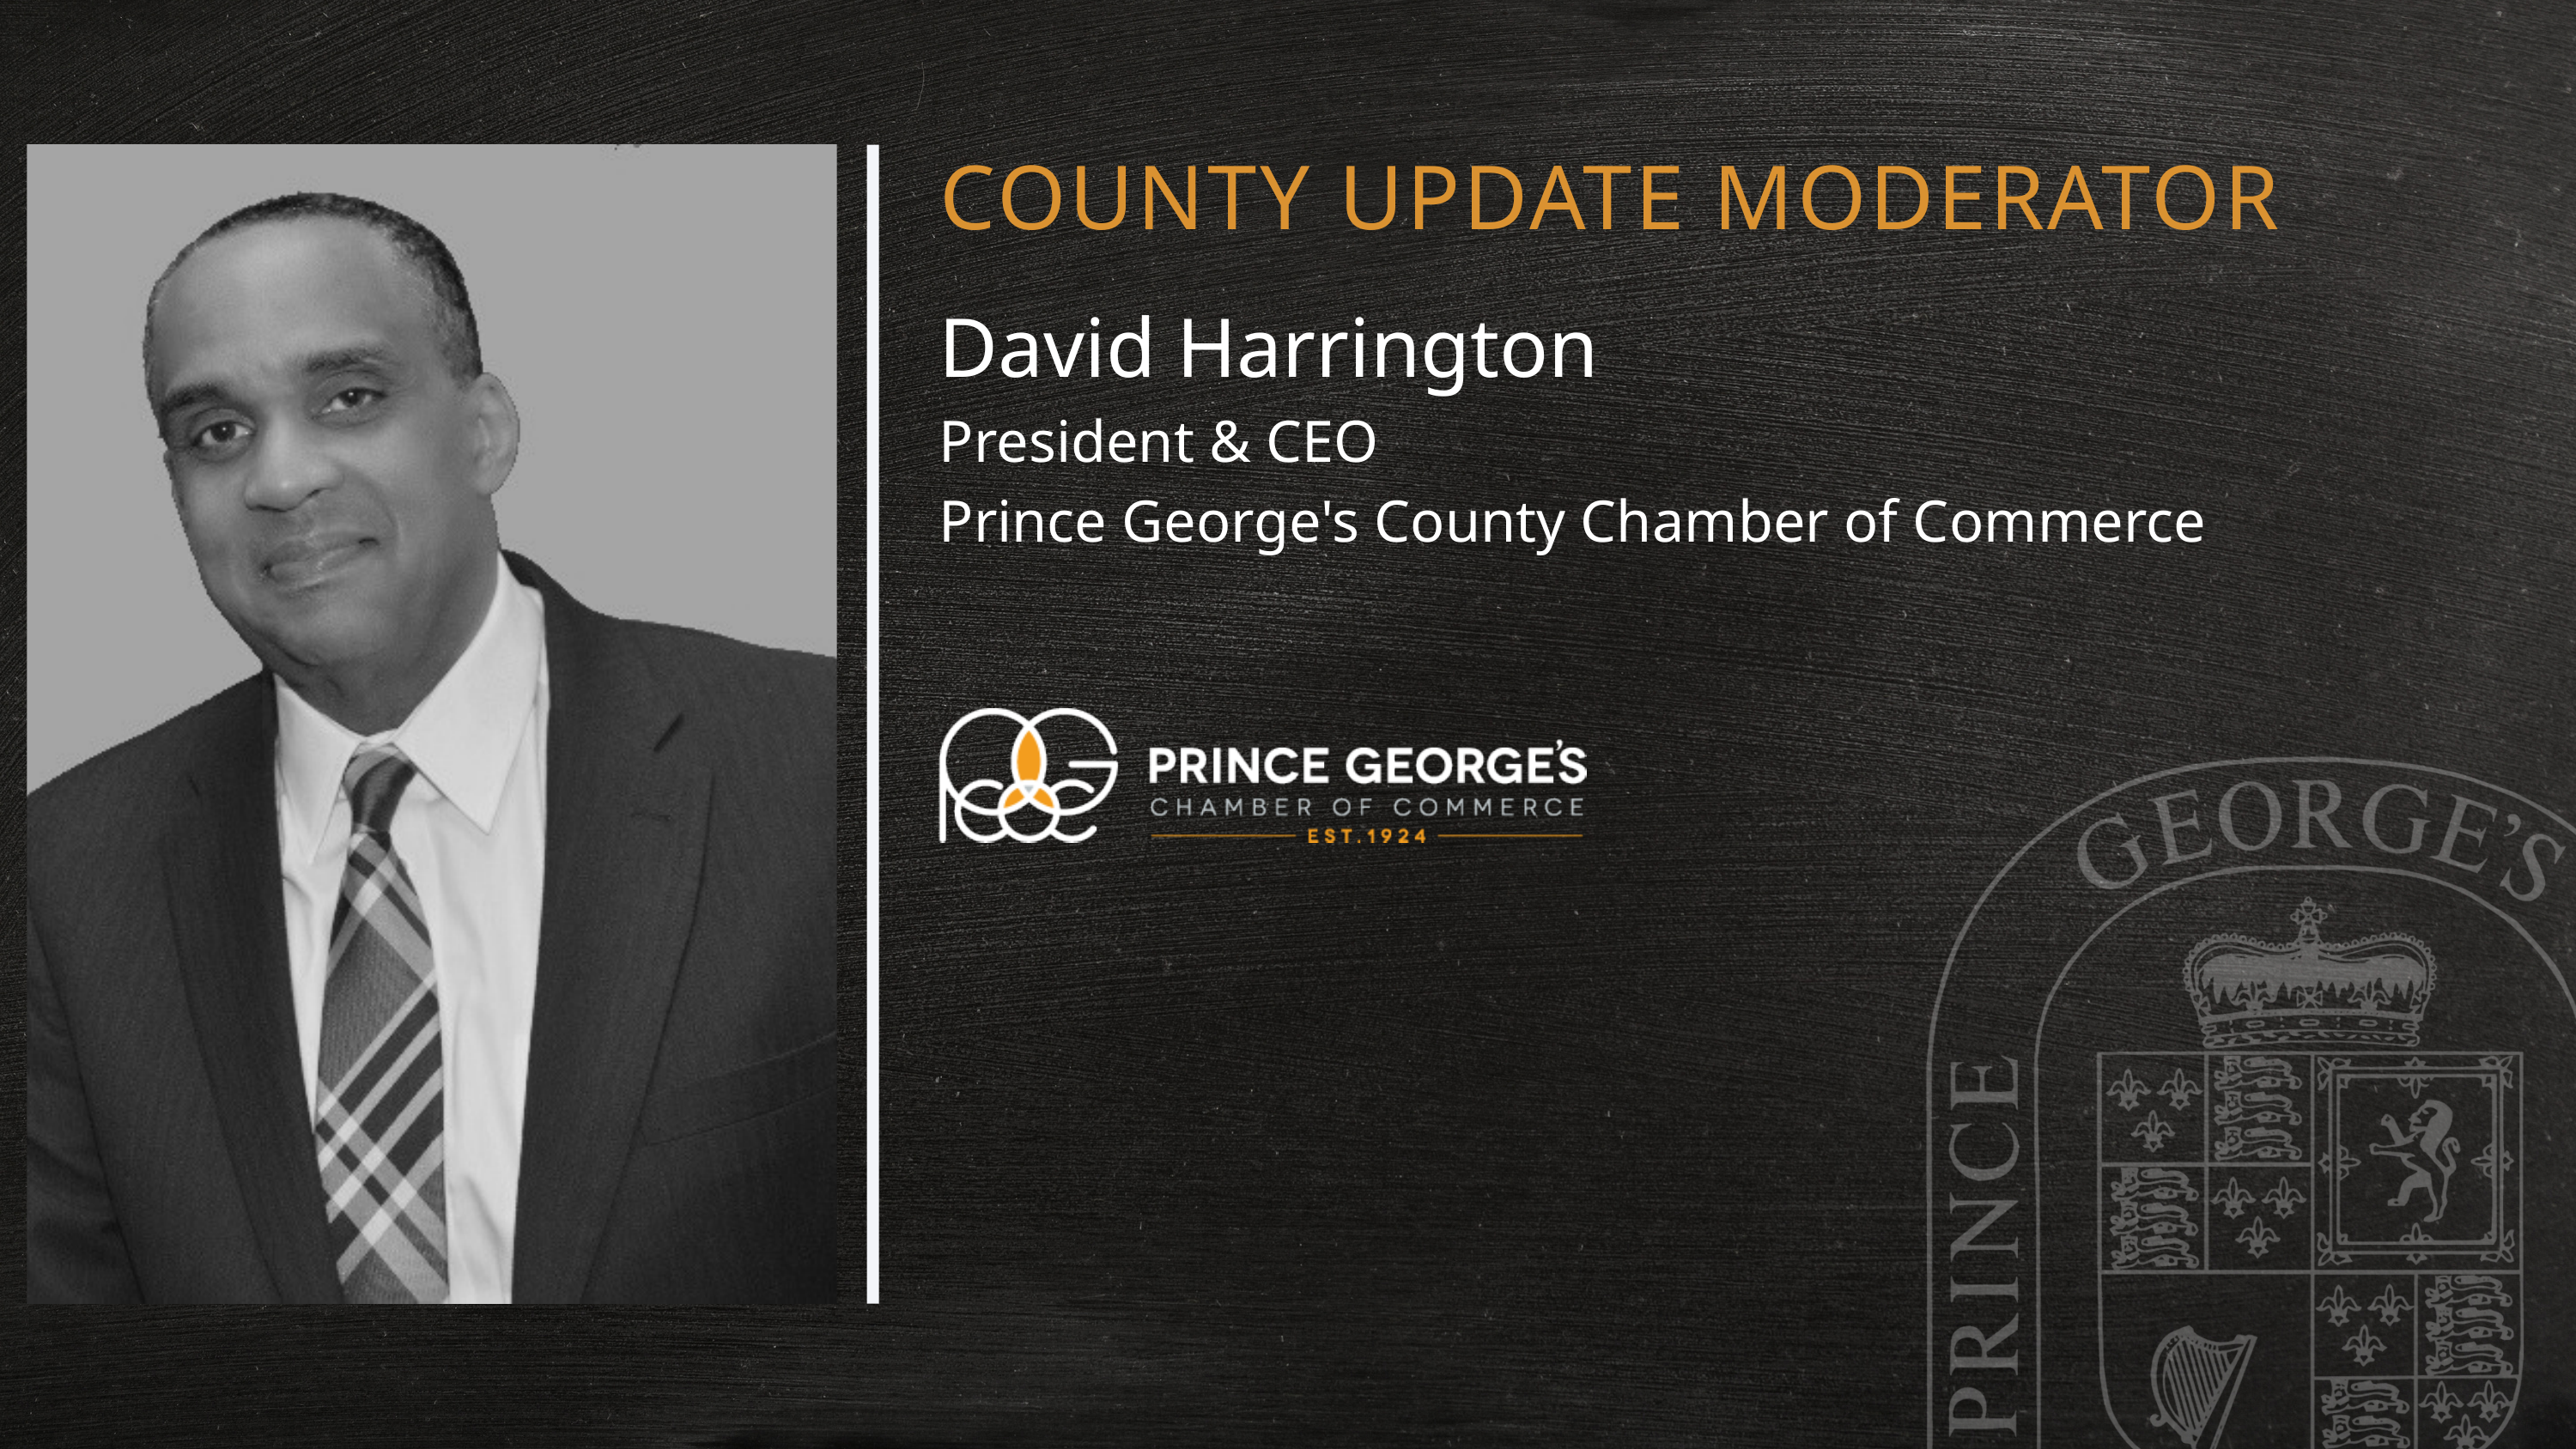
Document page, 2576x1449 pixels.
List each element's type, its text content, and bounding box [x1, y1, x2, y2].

picture [0, 0, 2576, 1449]
text_box David Harrington President & CEO Prince George's County Chamber of Commerce [939, 279, 2533, 554]
text_box [866, 144, 879, 1304]
text_box COUNTY UPDATE MODERATOR [939, 149, 2488, 248]
